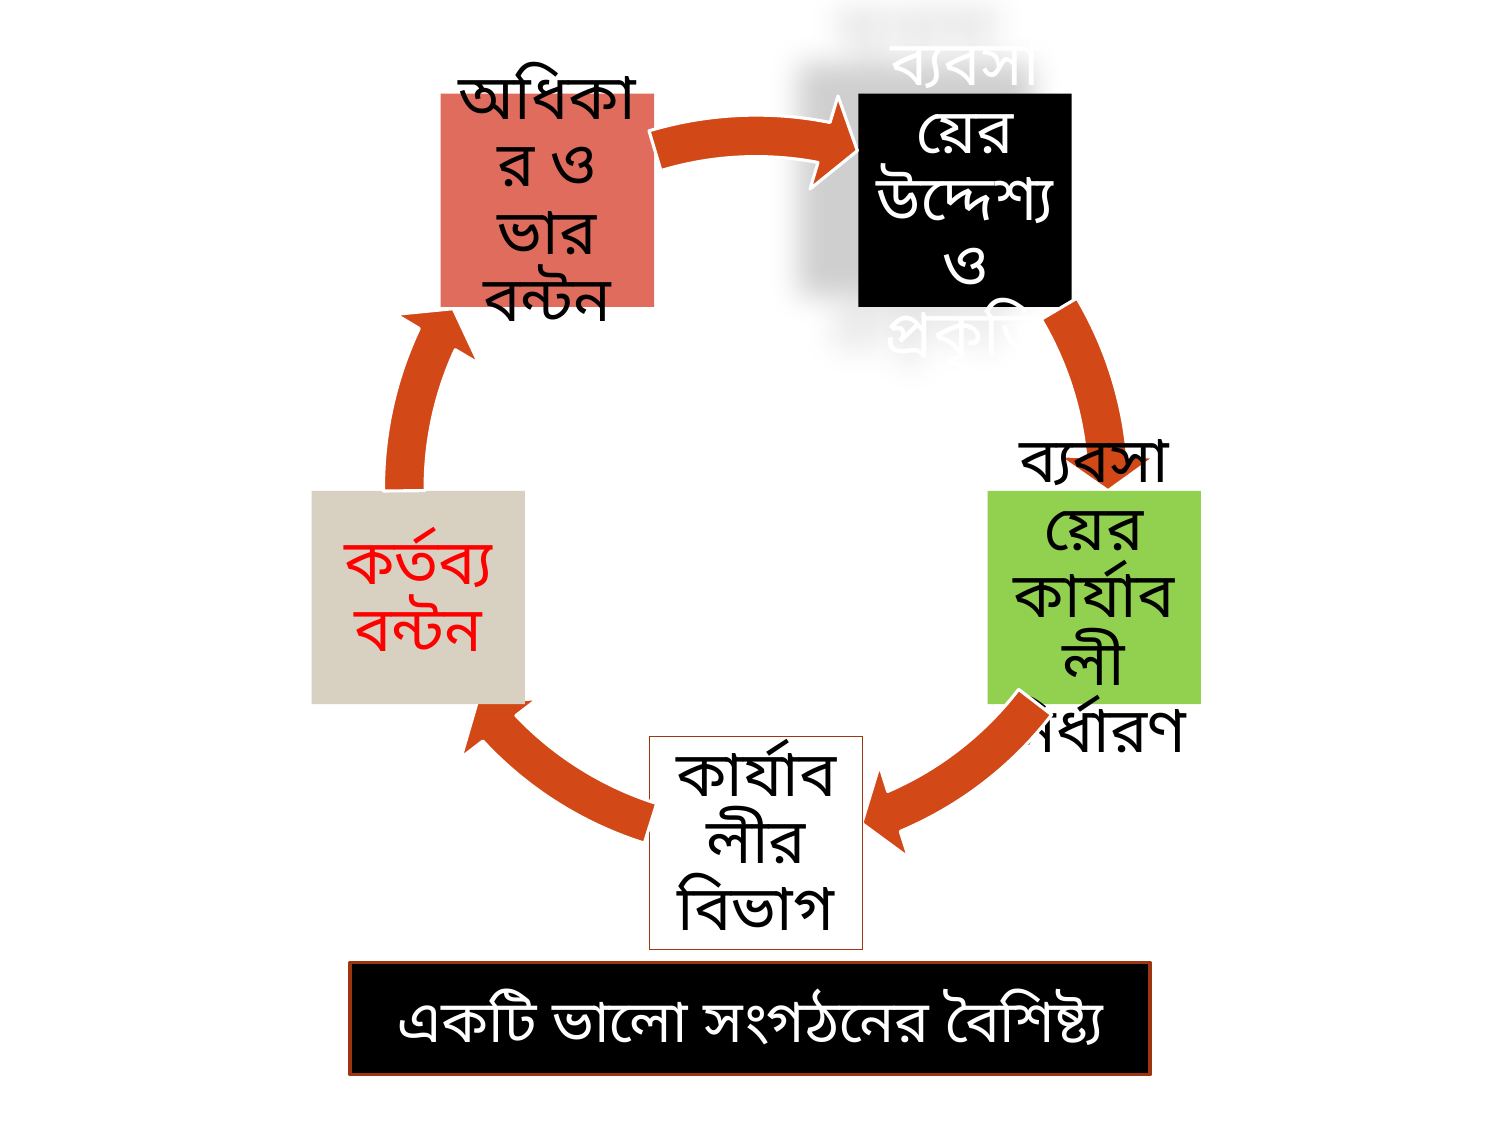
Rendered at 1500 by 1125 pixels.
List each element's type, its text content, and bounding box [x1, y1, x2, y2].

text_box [162, 87, 1351, 951]
text_box একটি ভালো সংগঠনের বৈশিষ্ট্য [348, 964, 1152, 1076]
